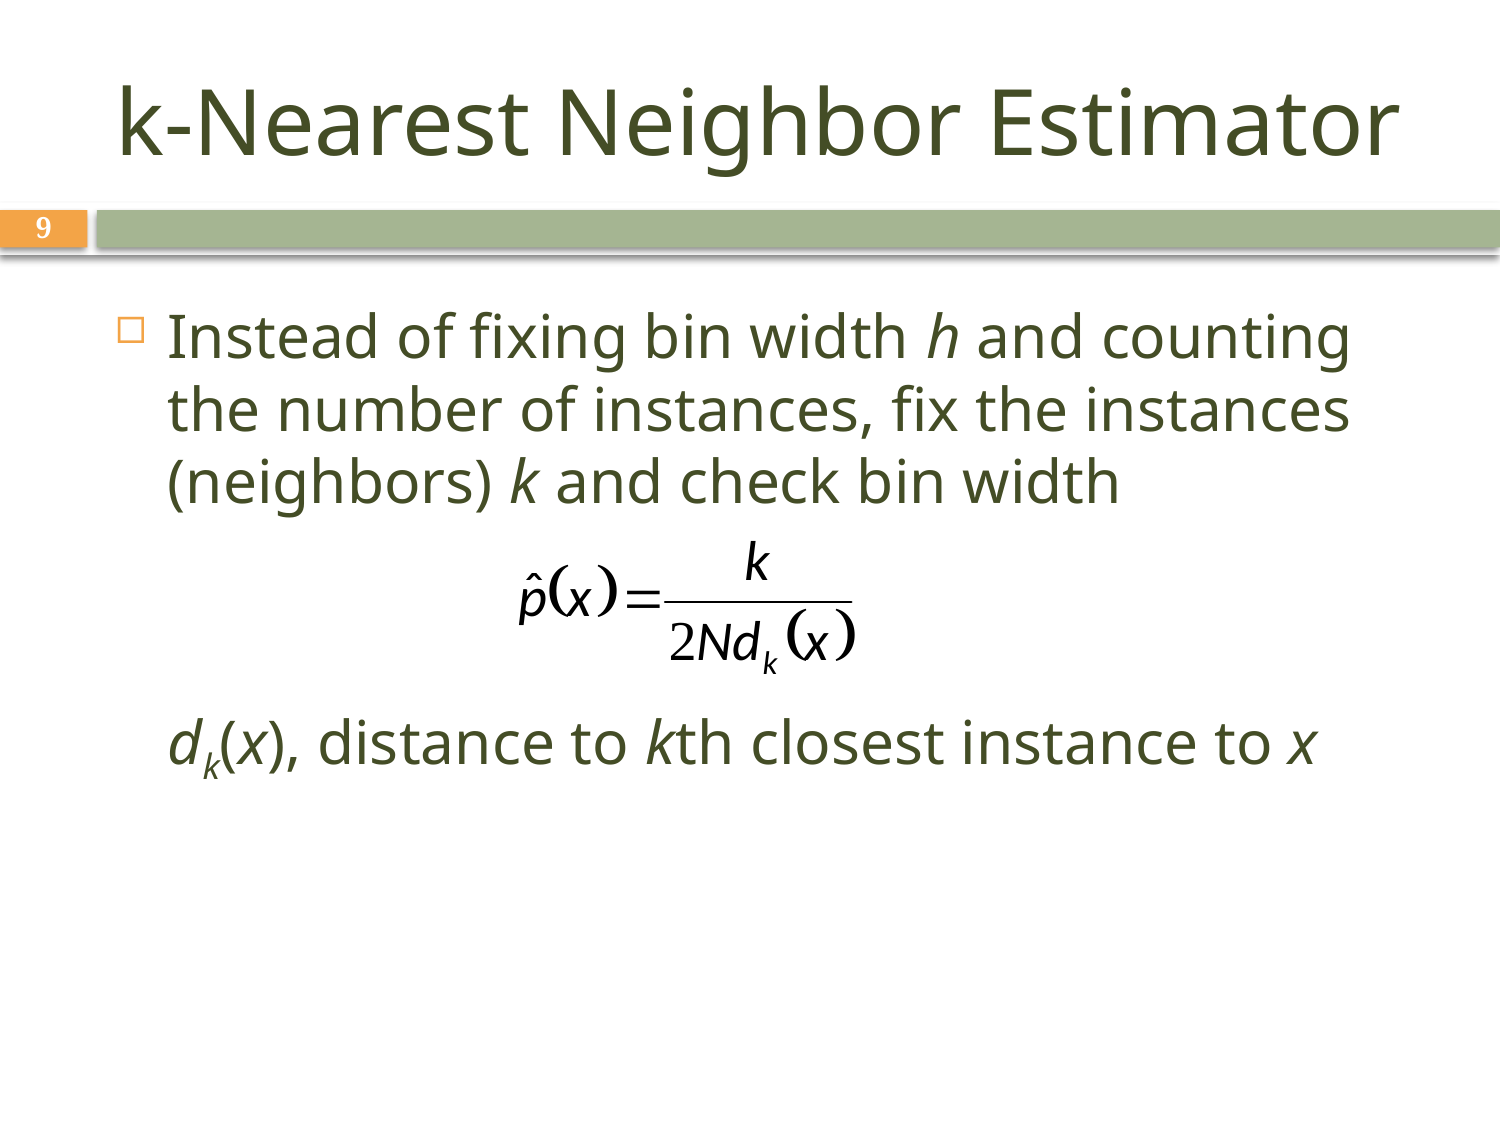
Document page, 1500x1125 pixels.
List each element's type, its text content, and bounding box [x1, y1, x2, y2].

slide_number 9 [0, 208, 88, 249]
title k-Nearest Neighbor Estimator [100, 37, 1438, 200]
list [508, 526, 862, 687]
list Instead of fixing bin width h and counting the number of instances, fix the instances (neighbors) k and check bin width dk(x), distance to kth closest instance to x [100, 290, 1451, 929]
